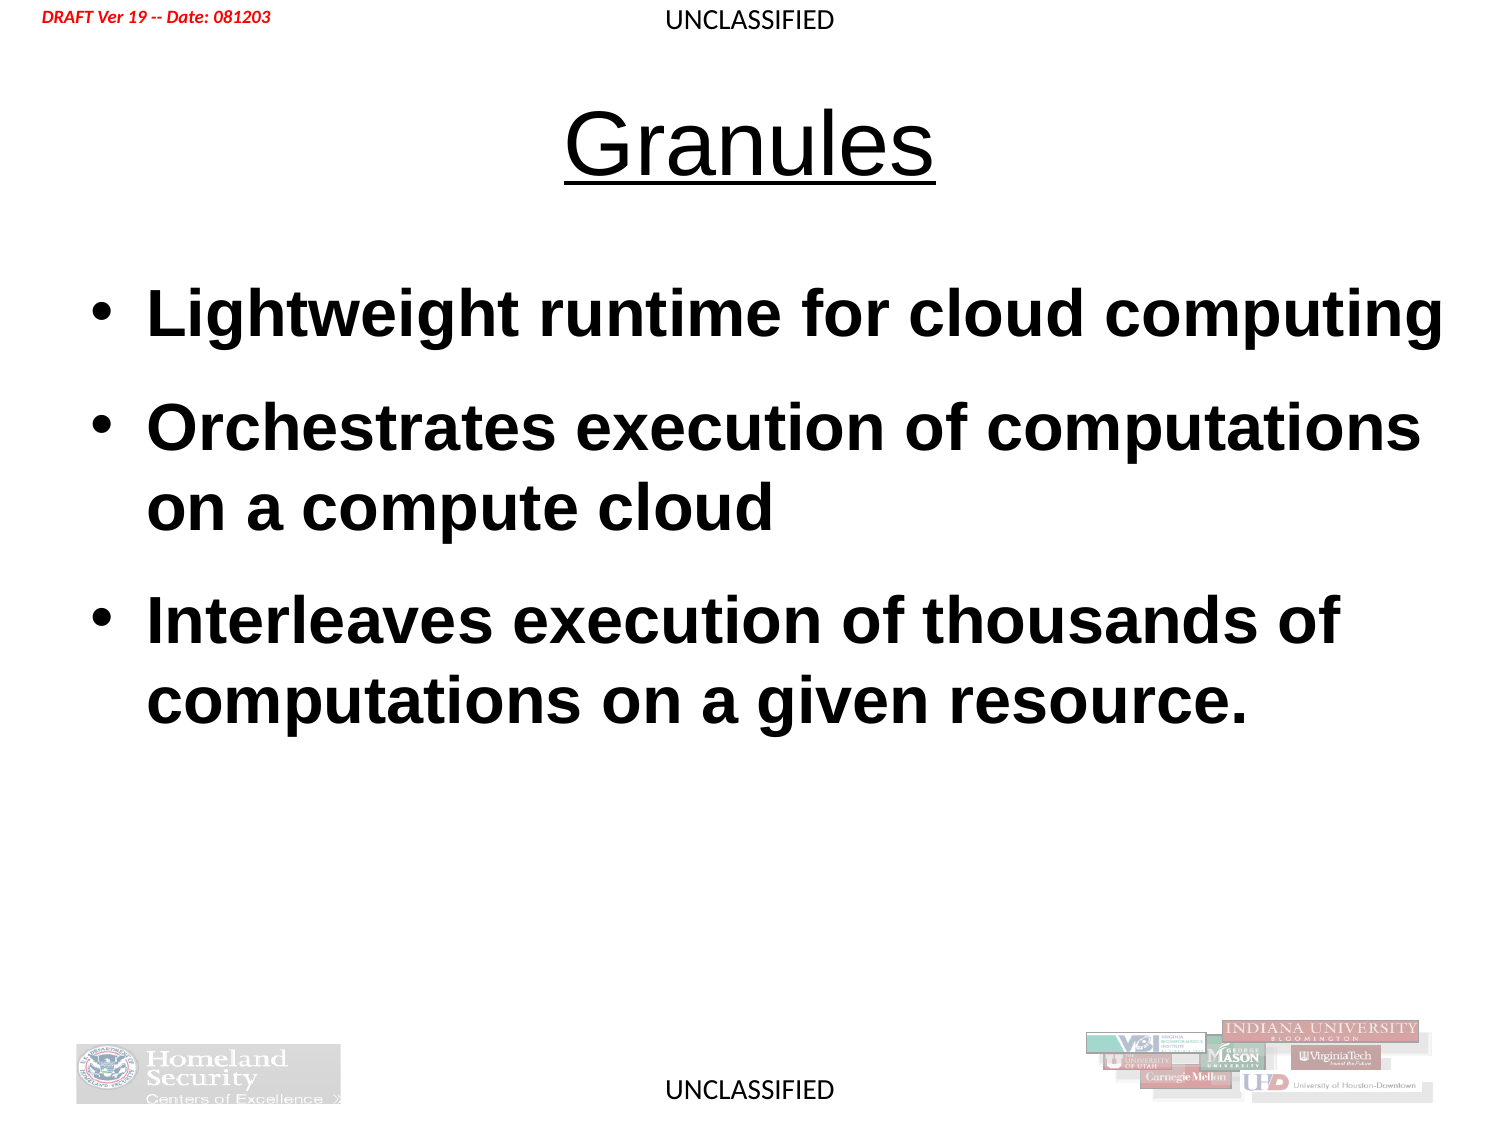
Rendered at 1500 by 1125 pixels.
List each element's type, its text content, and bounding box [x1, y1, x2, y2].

title Granules [74, 44, 1426, 233]
list Lightweight runtime for cloud computing Orchestrates execution of computations on a compute cloud Interleaves execution of thousands of computations on a given resource. [74, 262, 1463, 1006]
